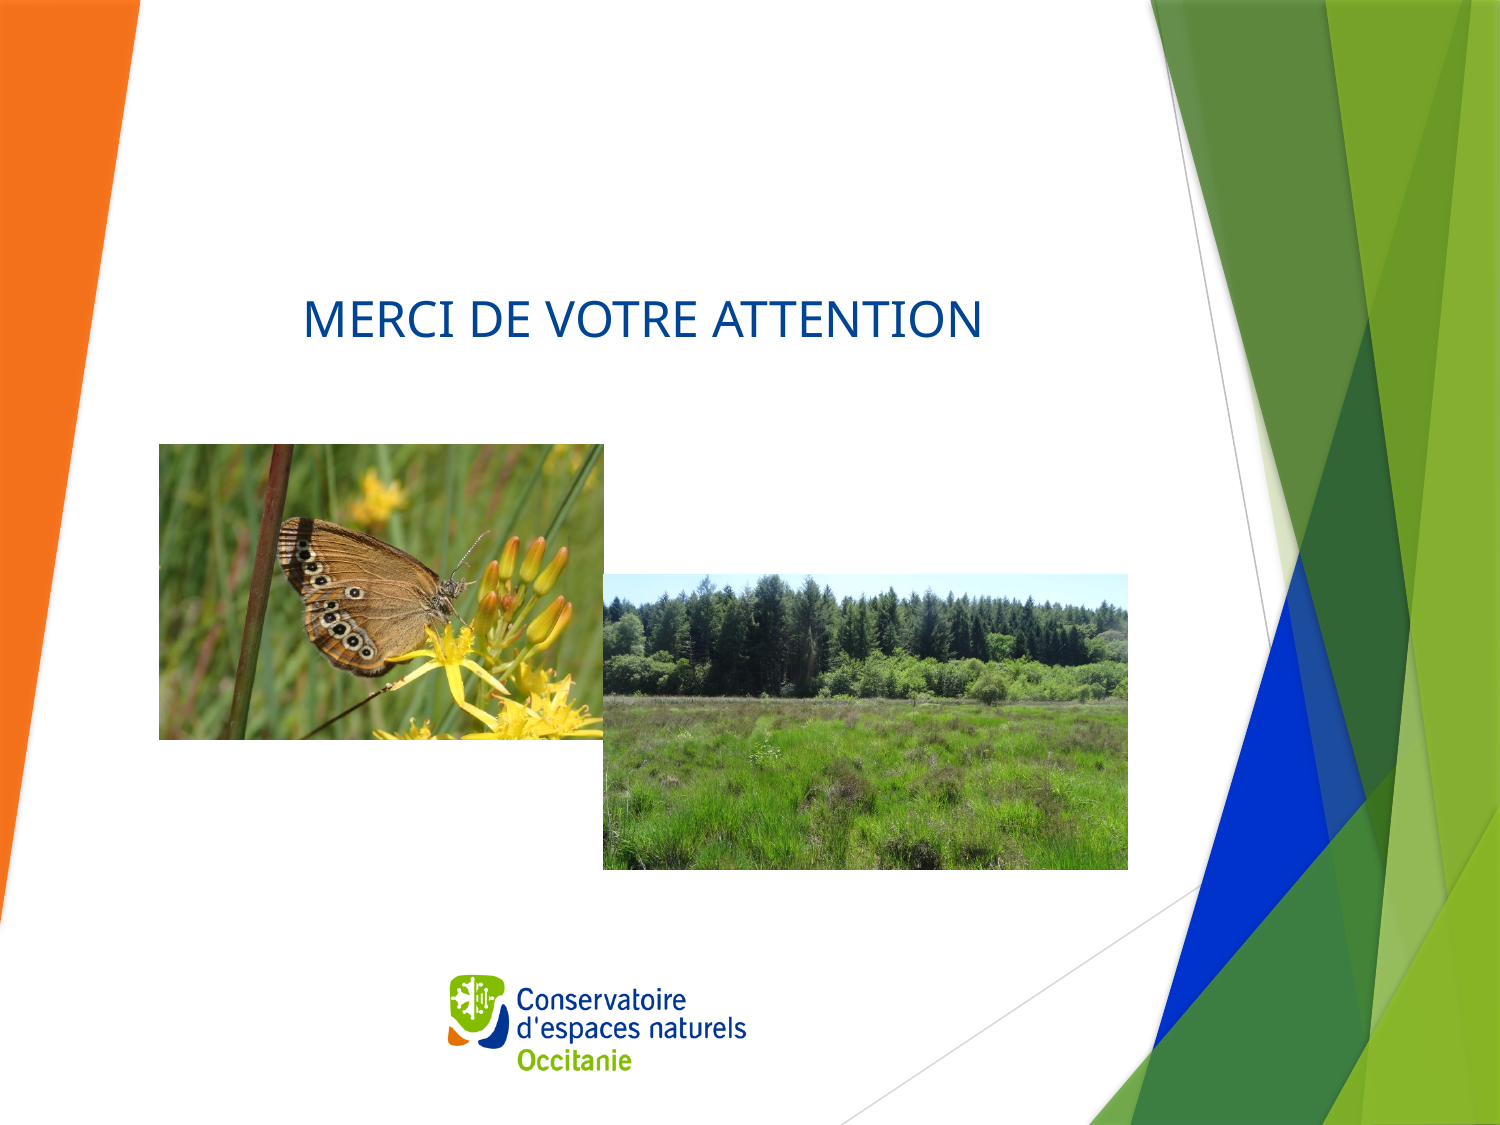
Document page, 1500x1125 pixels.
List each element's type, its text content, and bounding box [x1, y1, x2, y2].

picture [424, 951, 769, 1094]
title MERCI DE VOTRE ATTENTION [230, 278, 1058, 355]
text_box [158, 443, 1129, 871]
